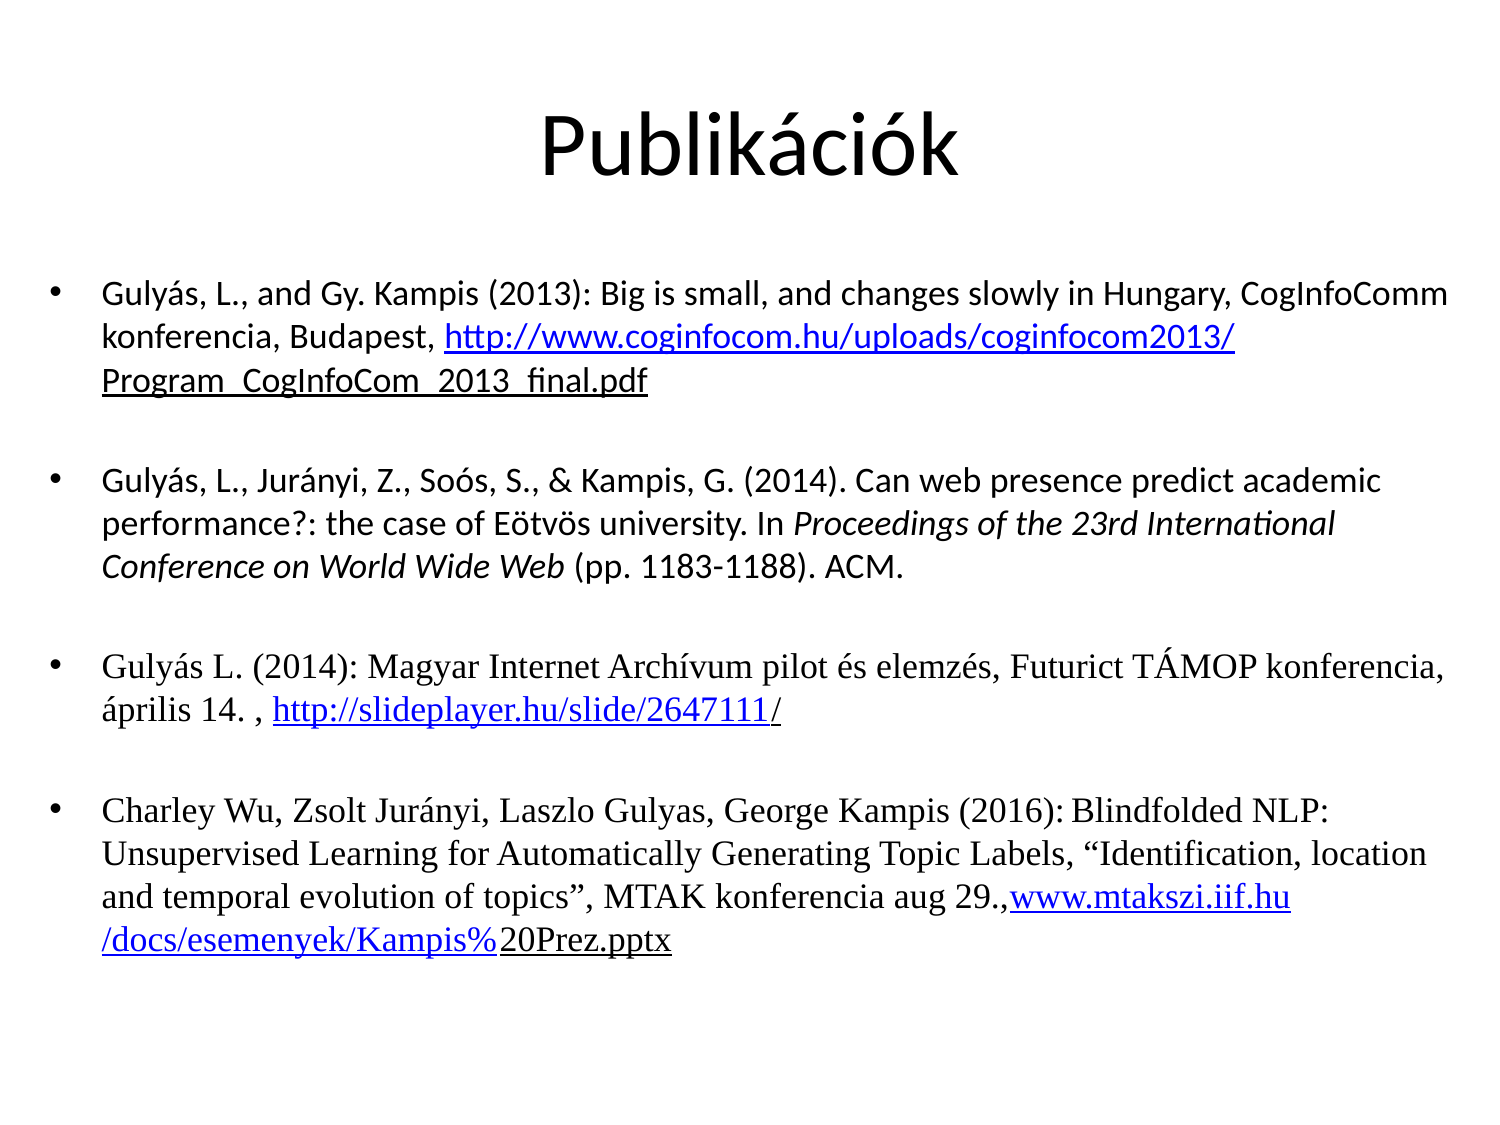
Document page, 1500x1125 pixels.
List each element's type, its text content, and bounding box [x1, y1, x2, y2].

title Publikációk [75, 45, 1425, 233]
list Gulyás, L., and Gy. Kampis (2013): Big is small, and changes slowly in Hungary, CogInfoComm konferencia, Budapest, http://www.coginfocom.hu/uploads/coginfocom2013/Program_CogInfoCom_2013_final.pdf Gulyás, L., Jurányi, Z., Soós, S., & Kampis, G. (2014). Can web presence predict academic performance?: the case of Eötvös university. In Proceedings of the 23rd International Conference on World Wide Web (pp. 1183-1188). ACM. Gulyás L. (2014): Magyar Internet Archívum pilot és elemzés, Futurict TÁMOP konferencia, április 14. , http://slideplayer.hu/slide/2647111/ Charley Wu, Zsolt Jurányi, Laszlo Gulyas, George Kampis (2016): Blindfolded NLP: Unsupervised Learning for Automatically Generating Topic Labels, “Identification, location and temporal evolution of topics”, MTAK konferencia aug 29.,www.mtakszi.iif.hu/docs/esemenyek/Kampis%20Prez.pptx [34, 262, 1485, 1005]
